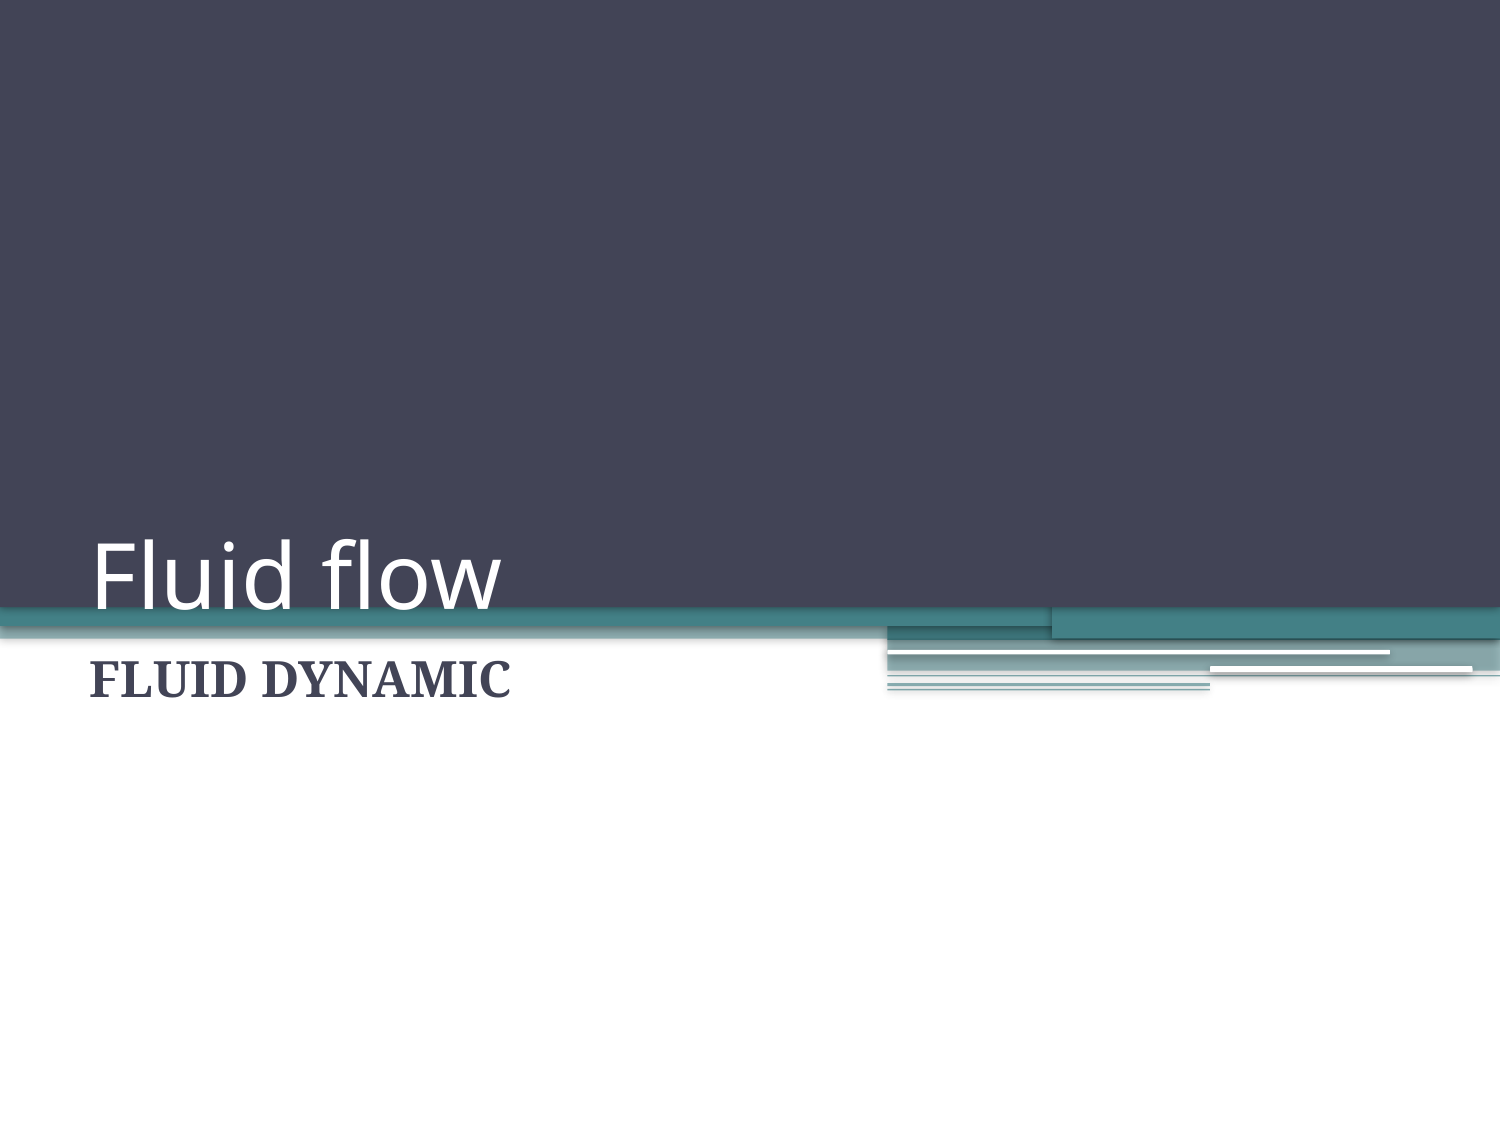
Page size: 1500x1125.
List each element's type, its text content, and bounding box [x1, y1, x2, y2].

title Fluid flow [75, 394, 1463, 636]
subtitle FLUID DYNAMIC [75, 639, 888, 928]
